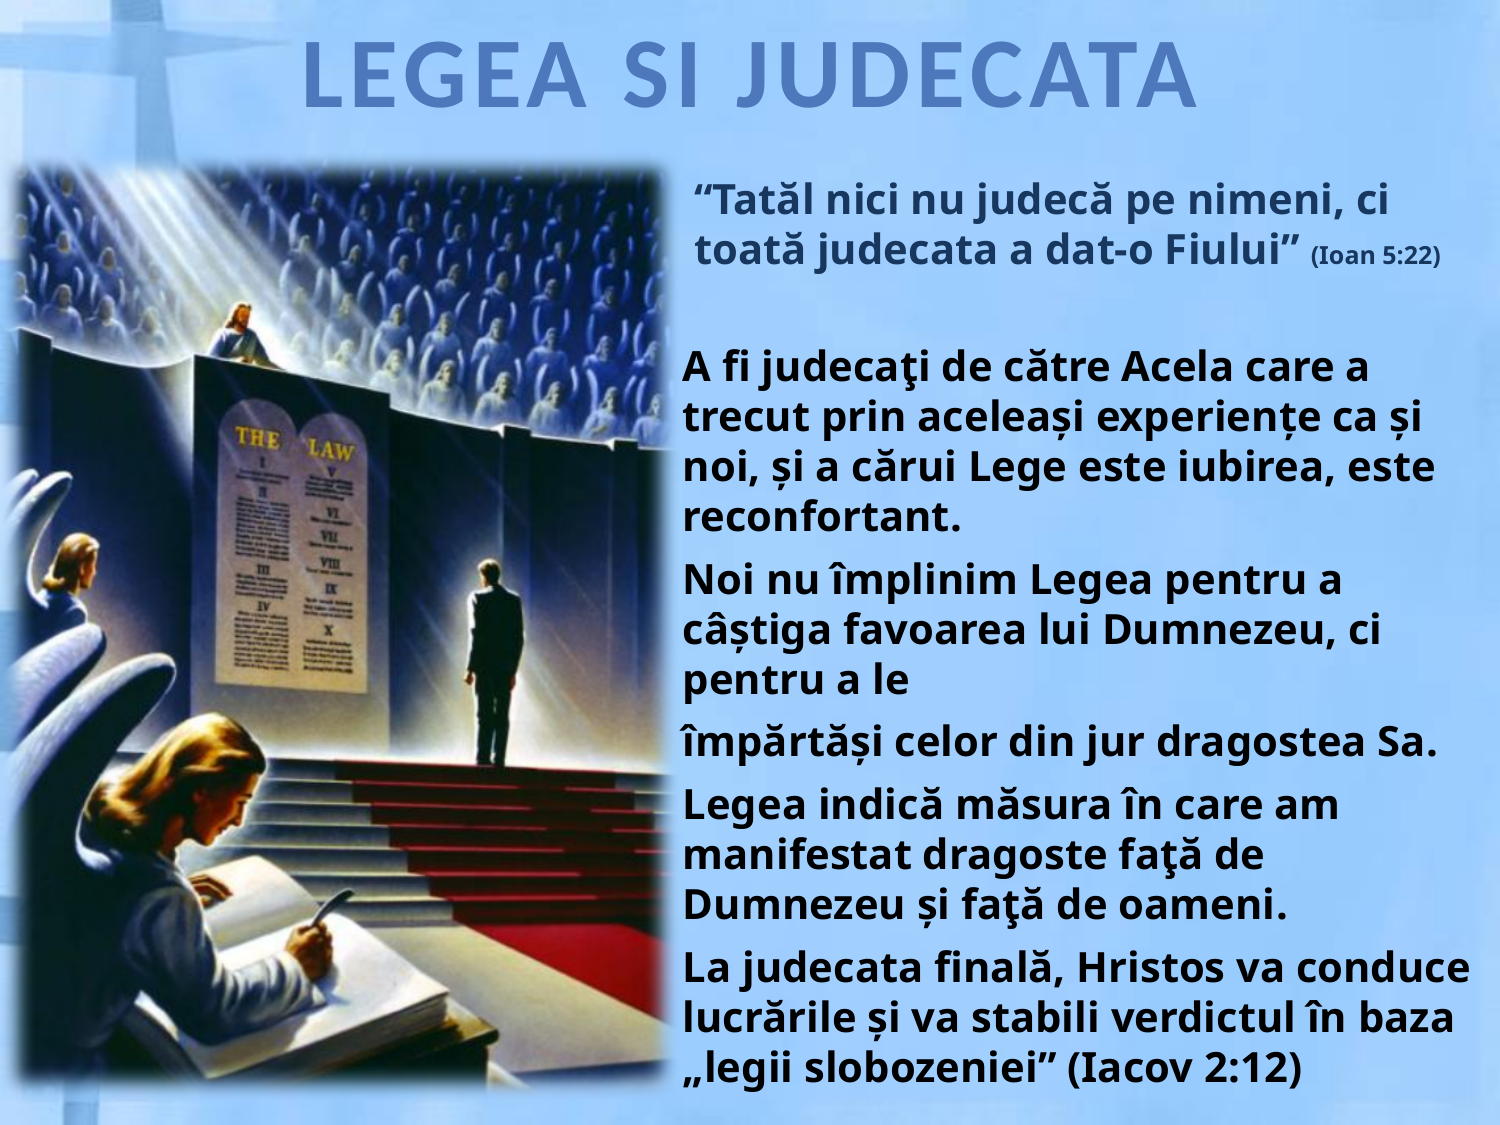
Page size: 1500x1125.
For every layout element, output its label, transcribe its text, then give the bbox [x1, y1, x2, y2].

text_box A fi judecaţi de către Acela care a trecut prin aceleași experiențe ca și noi, și a cărui Lege este iubirea, este reconfortant. Noi nu împlinim Legea pentru a câștiga favoarea lui Dumnezeu, ci pentru a le împărtăși celor din jur dragostea Sa. Legea indică măsura în care am manifestat dragoste faţă de Dumnezeu și faţă de oameni. La judecata finală, Hristos va conduce lucrările și va stabili verdictul în baza „legii slobozeniei” (Iacov 2:12) [683, 332, 1500, 1098]
picture [0, 135, 1500, 1125]
text_box LEGEA SI JUDECATA [0, 0, 1500, 135]
text_box “Tatăl nici nu judecă pe nimeni, ci toată judecata a dat-o Fiului” (Ioan 5:22) [683, 165, 1500, 280]
